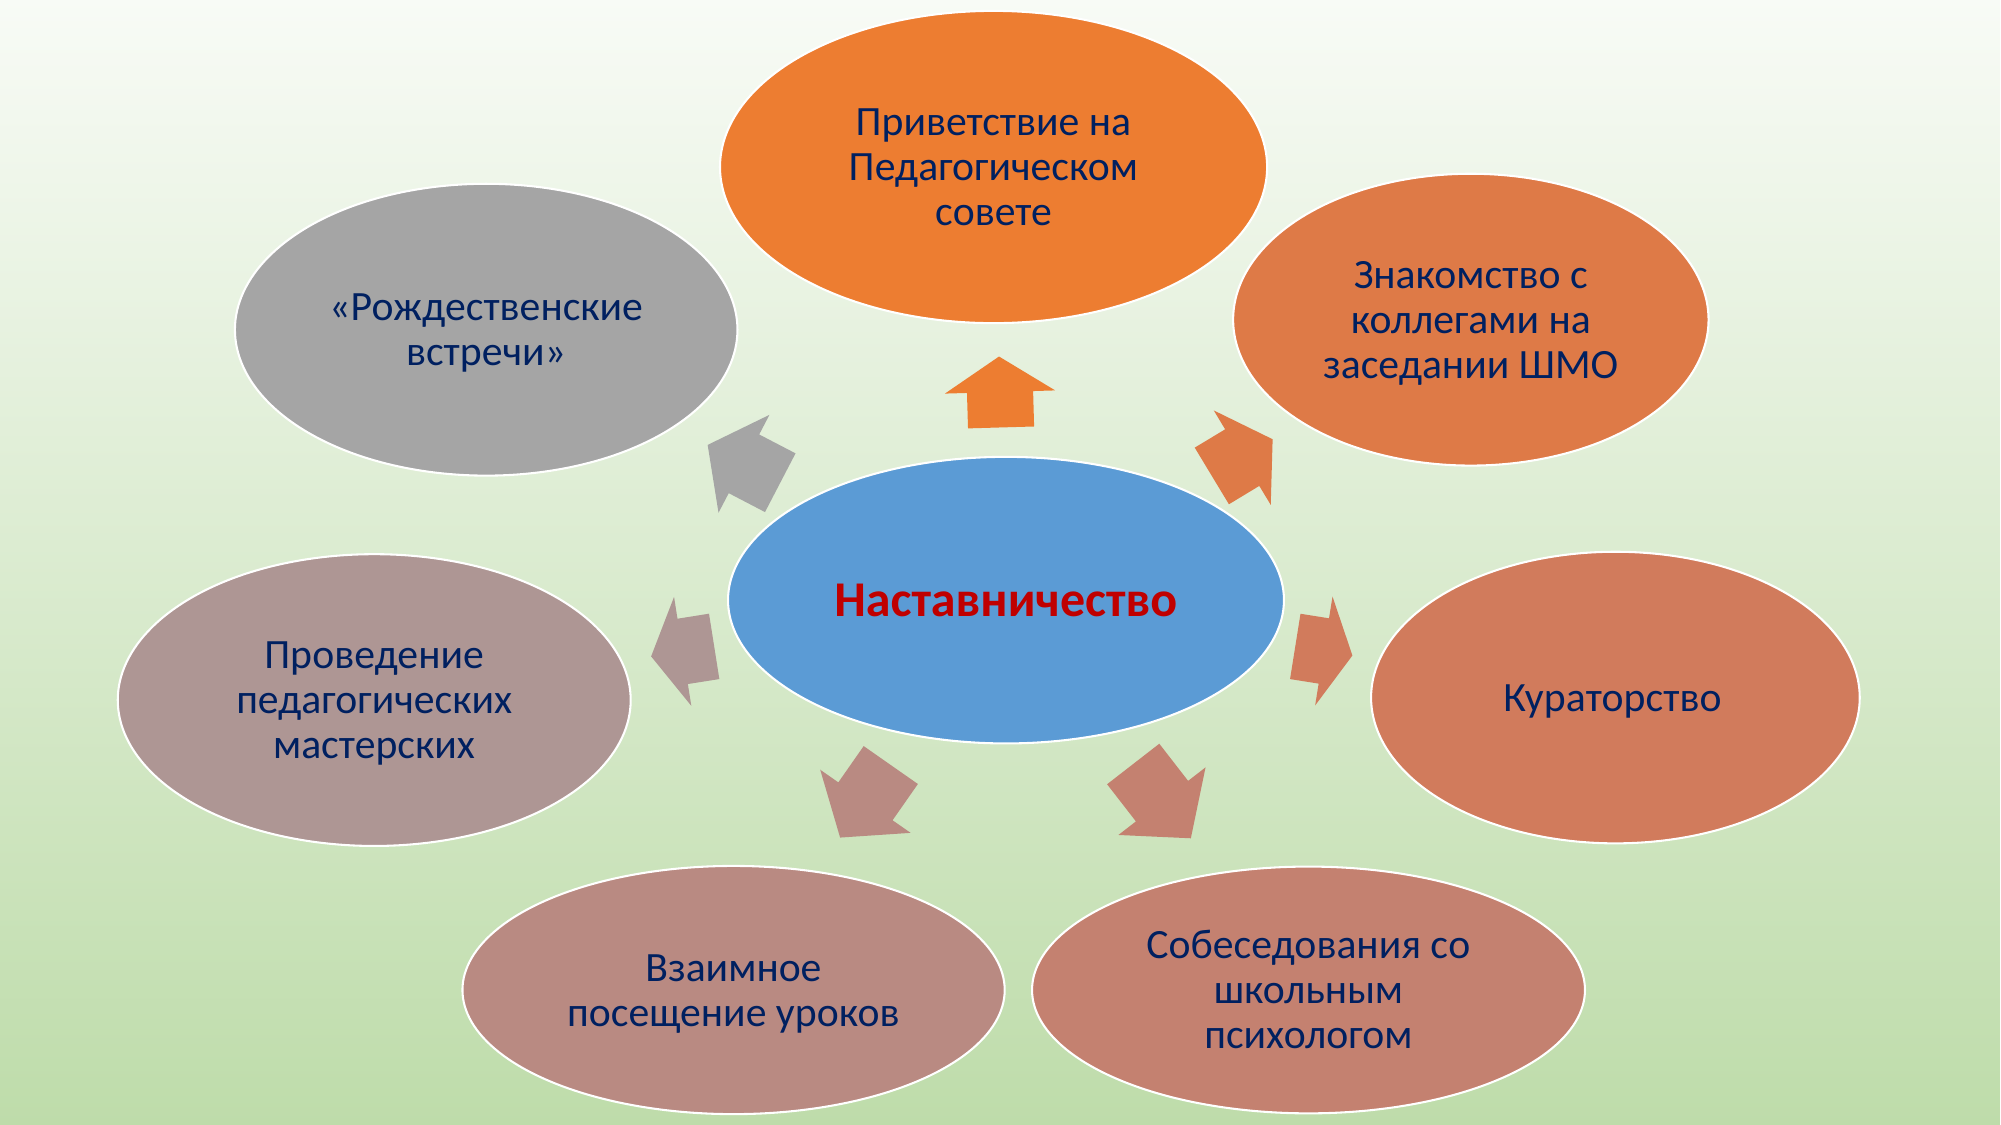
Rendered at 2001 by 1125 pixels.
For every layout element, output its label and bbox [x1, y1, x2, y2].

list [0, 0, 2000, 1125]
